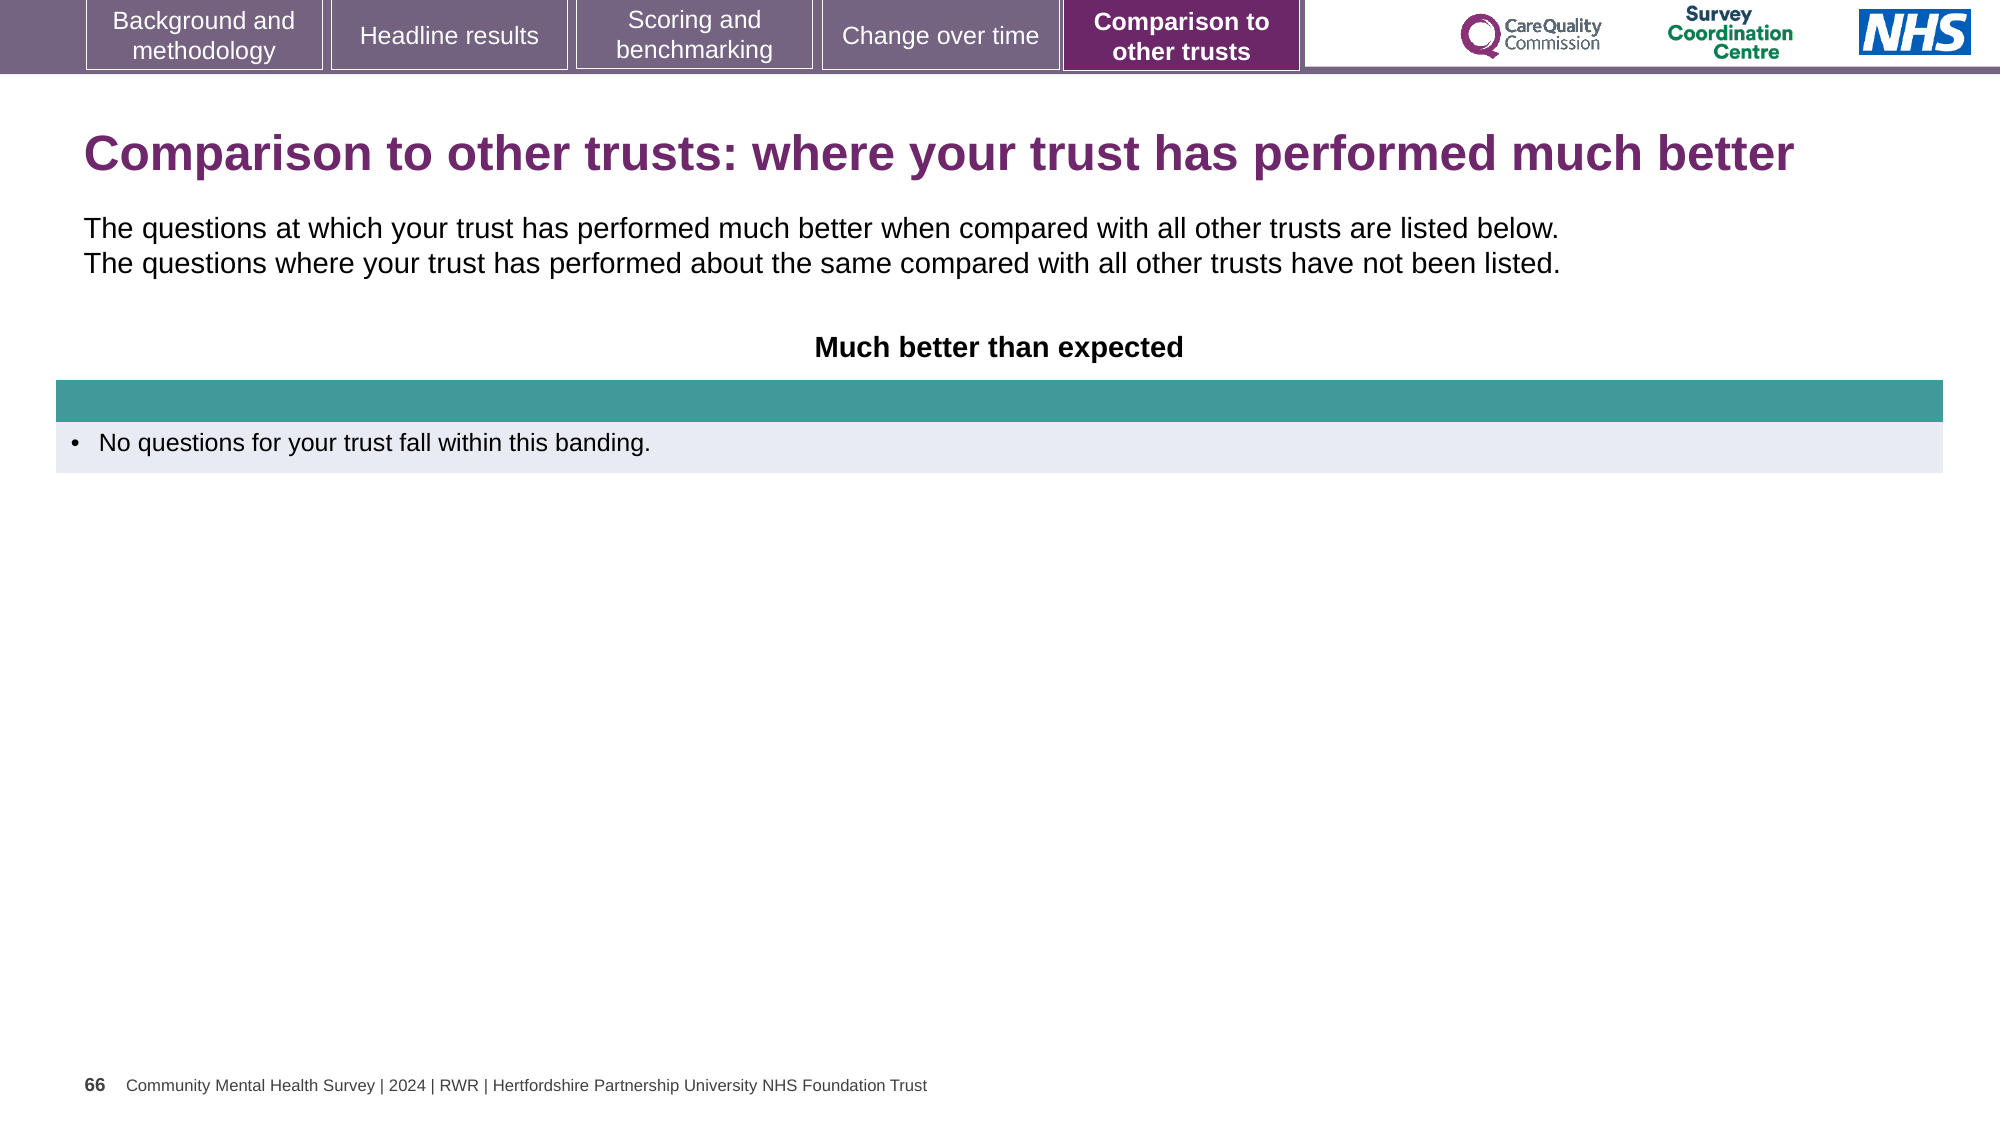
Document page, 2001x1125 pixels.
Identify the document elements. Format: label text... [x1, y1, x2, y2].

text_box The questions at which your trust has performed much better when compared with all other trusts are listed below. The questions where your trust has performed about the same compared with all other trusts have not been listed. [68, 202, 1896, 287]
table_cell No questions for your trust fall within this banding. [56, 422, 1943, 473]
table_cell [56, 380, 1943, 422]
text_box 66 [84, 1065, 122, 1125]
picture [1859, 9, 1971, 55]
picture [1460, 13, 1602, 59]
title Comparison to other trusts: where your trust has performed much better [68, 100, 1942, 209]
picture [1666, 3, 1794, 61]
table_header Much better than expected [56, 314, 1943, 380]
